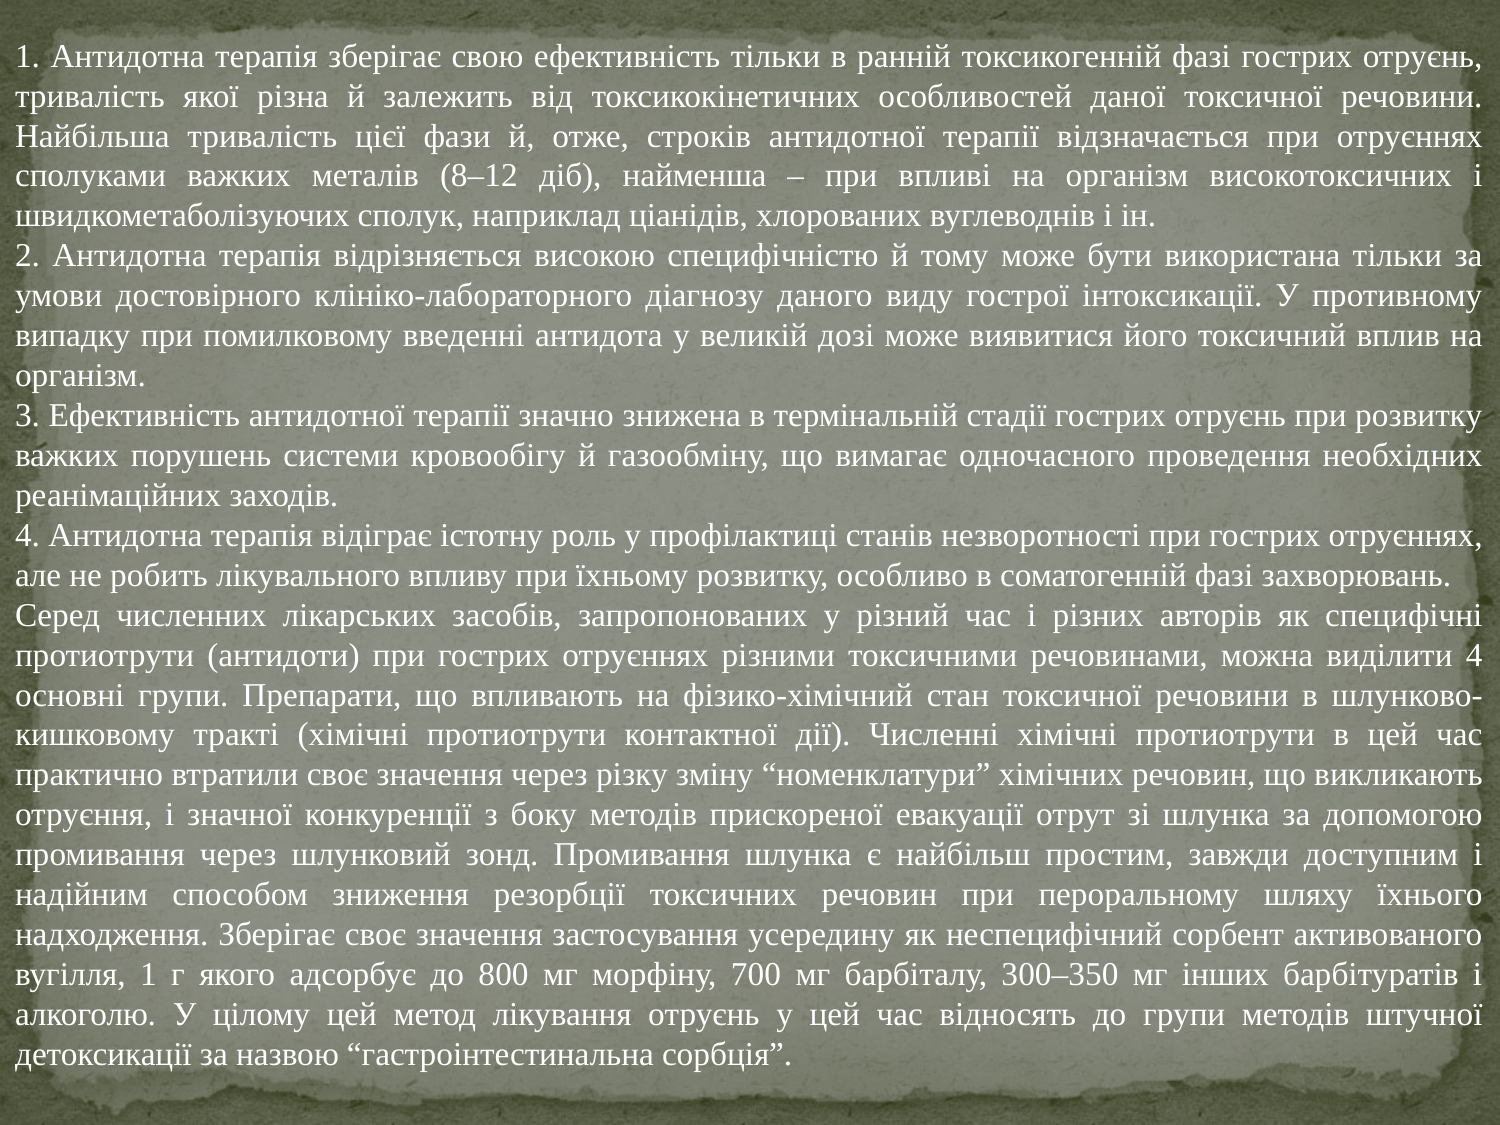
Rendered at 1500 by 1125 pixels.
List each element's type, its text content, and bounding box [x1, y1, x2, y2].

text_box 1. Антидотна терапія зберігає свою ефективність тільки в ранній токсикогенній фазі гострих отруєнь, тривалість якої різна й залежить від токсикокінетичних особливостей даної токсичної речовини. Найбільша тривалість цієї фази й, отже, строків антидотної терапії відзначається при отруєннях сполуками важких металів (8–12 діб), найменша – при впливі на організм високотоксичних і швидкометаболізуючих сполук, наприклад ціанідів, хлорованих вуглеводнів і ін. 2. Антидотна терапія відрізняється високою специфічністю й тому може бути використана тільки за умови достовірного клініко-лабораторного діагнозу даного виду гострої інтоксикації. У противному випадку при помилковому введенні антидота у великій дозі може виявитися його токсичний вплив на організм. 3. Ефективність антидотної терапії значно знижена в термінальній стадії гострих отруєнь при розвитку важких порушень системи кровообігу й газообміну, що вимагає одночасного проведення необхідних реанімаційних заходів. 4. Антидотна терапія відіграє істотну роль у профілактиці станів незворотності при гострих отруєннях, але не робить лікувального впливу при їхньому розвитку, особливо в соматогенній фазі захворювань. Серед численних лікарських засобів, запропонованих у різний час і різних авторів як специфічні протиотрути (антидоти) при гострих отруєннях різними токсичними речовинами, можна виділити 4 основні групи. Препарати, що впливають на фізико-хімічний стан токсичної речовини в шлунково-кишковому тракті (хімічні протиотрути контактної дії). Численні хімічні протиотрути в цей час практично втратили своє значення через різку зміну “номенклатури” хімічних речовин, що викликають отруєння, і значної конкуренції з боку методів прискореної евакуації отрут зі шлунка за допомогою промивання через шлунковий зонд. Промивання шлунка є найбільш простим, завжди доступним і надійним способом зниження резорбції токсичних речовин при пероральному шляху їхнього надходження. Зберігає своє значення застосування усередину як неспецифічний сорбент активованого вугілля, 1 г якого адсорбує до 800 мг морфіну, 700 мг барбіталу, 300–350 мг інших барбітуратів і алкоголю. У цілому цей метод лікування отруєнь у цей час відносять до групи методів штучної детоксикації за назвою “гастроінтестинальна сорбція”. [0, 26, 1500, 1080]
